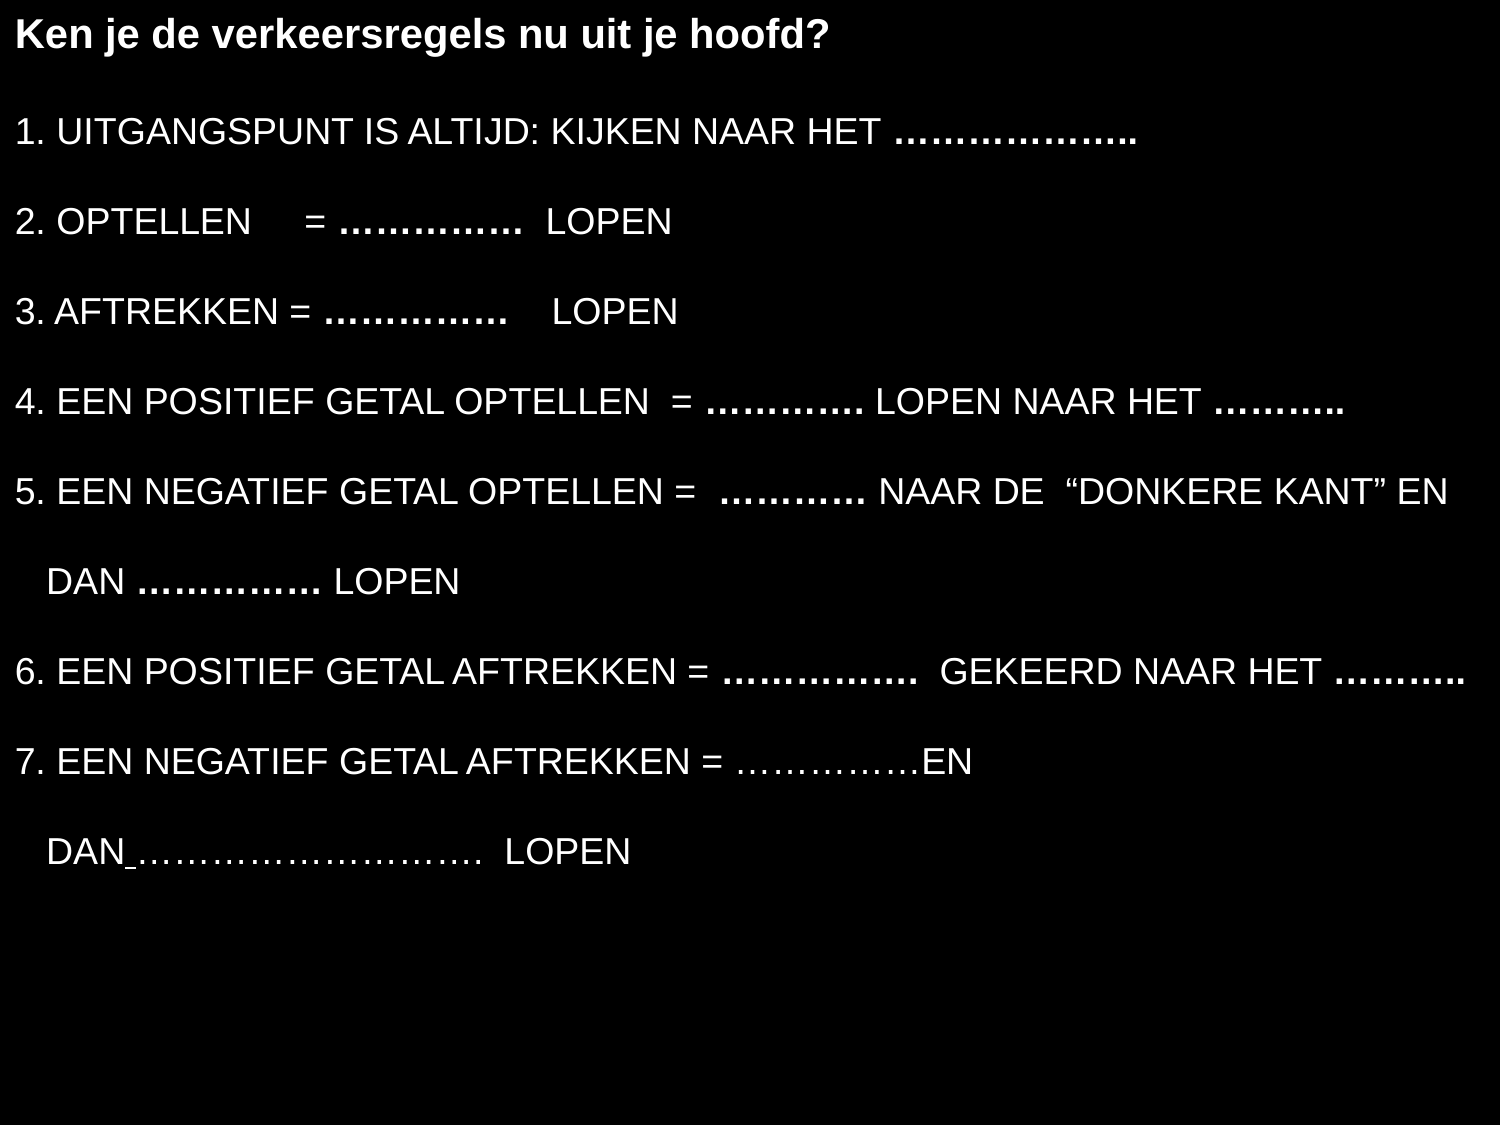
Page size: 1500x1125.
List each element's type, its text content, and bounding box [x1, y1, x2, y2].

text_box Ken je de verkeersregels nu uit je hoofd? 1. UITGANGSPUNT IS ALTIJD: KIJKEN NAAR HET ……………….. 2. OPTELLEN = …………… LOPEN 3. AFTREKKEN = …………… LOPEN 4. EEN POSITIEF GETAL OPTELLEN = …………. LOPEN NAAR HET ……….. 5. EEN NEGATIEF GETAL OPTELLEN = ………… NAAR DE “DONKERE KANT” EN DAN …………… LOPEN 6. EEN POSITIEF GETAL AFTREKKEN = ……………. GEKEERD NAAR HET ……….. 7. EEN NEGATIEF GETAL AFTREKKEN = ……………EN DAN ………………………. LOPEN [0, 0, 1500, 925]
